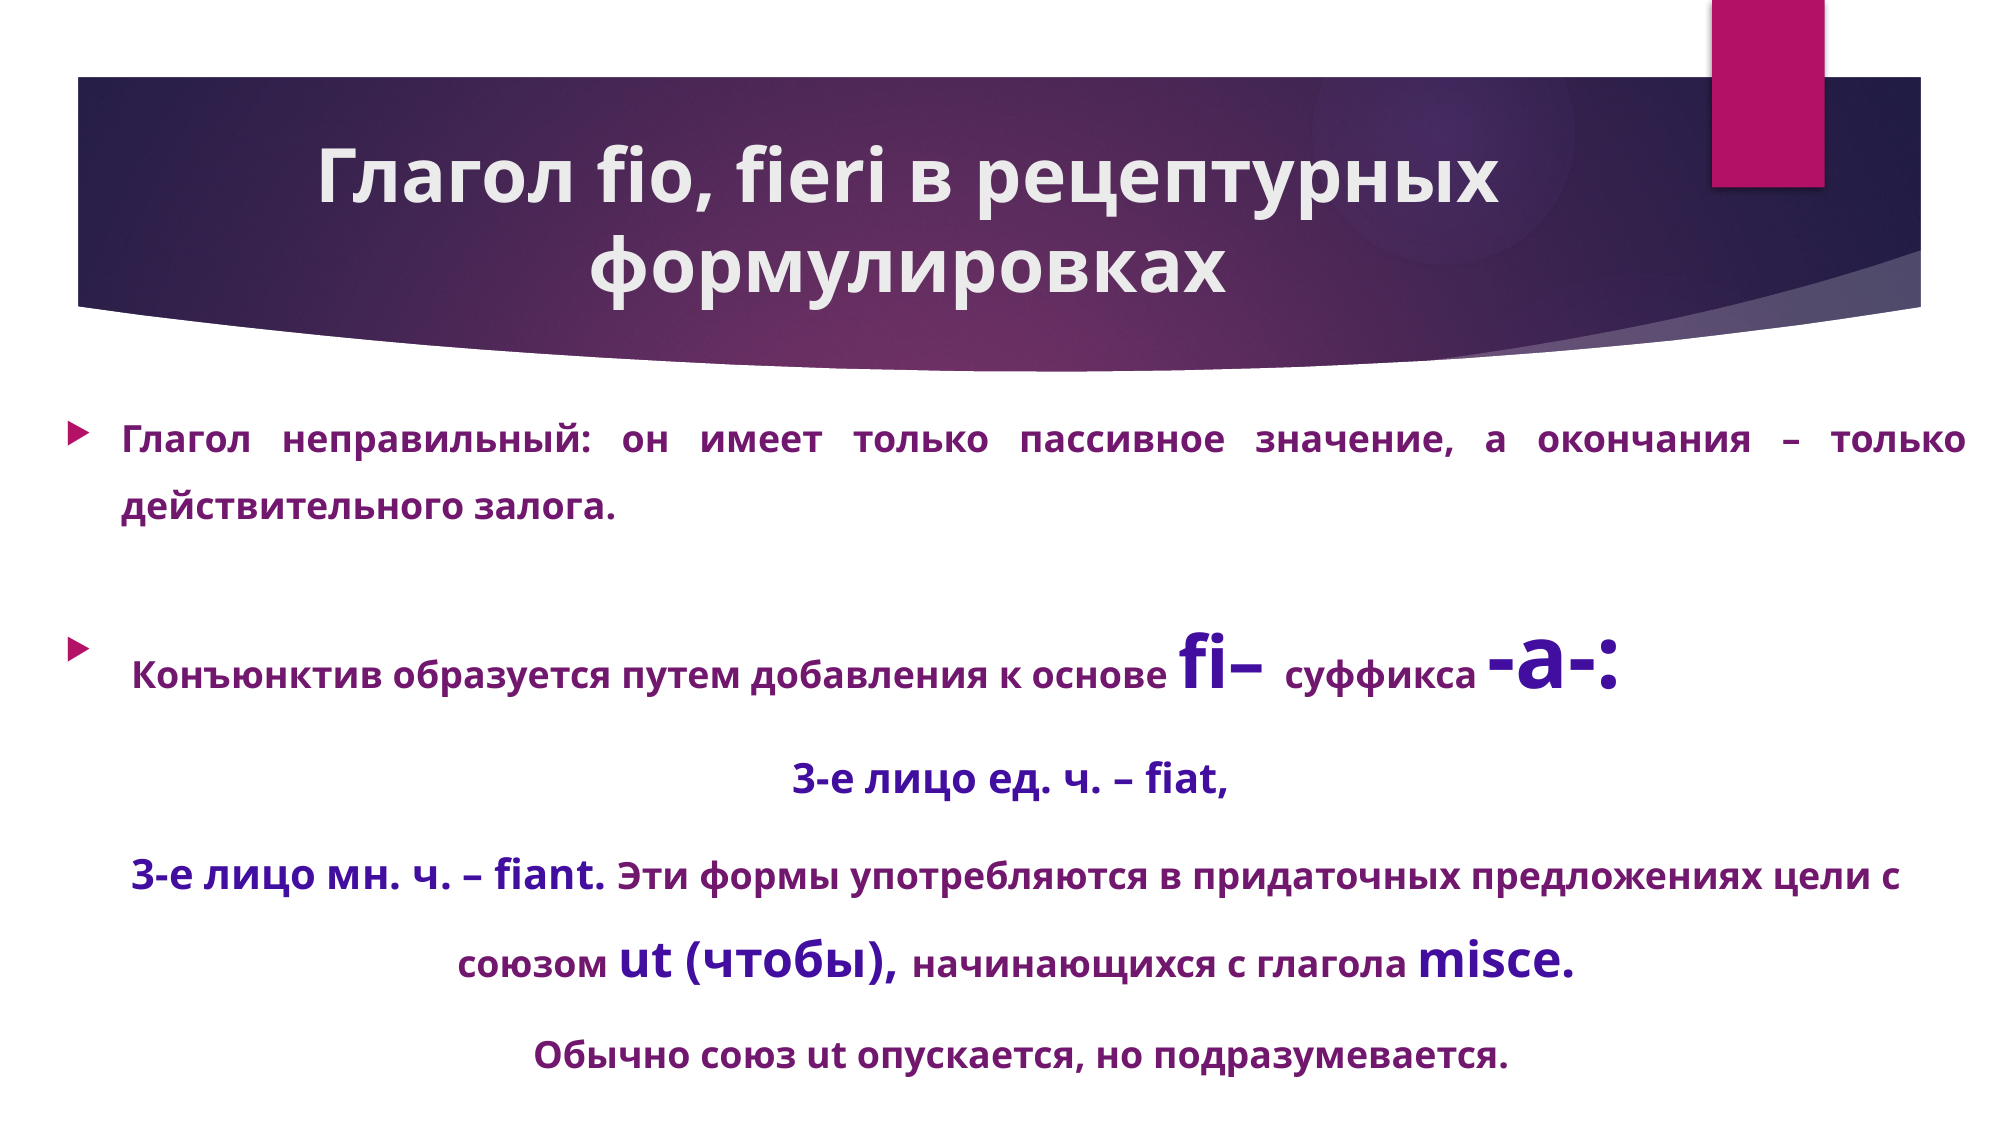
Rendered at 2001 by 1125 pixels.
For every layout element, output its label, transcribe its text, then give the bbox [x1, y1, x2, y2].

list Глагол неправильный: он имеет только пассивное значение, а окончания – только действительного залога. Конъюнктив образуется путем добавления к основе fi– суффикса -а-: 3-е лицо ед. ч. – fiat, 3-е лицо мн. ч. – fiant. Эти формы употребляются в придаточных предложениях цели с союзом ut (чтобы), начинающихся с глагола misce. Обычно союз ut опускается, но подразумевается. [50, 384, 1984, 1110]
title Глагол fio, fieri в рецептурных формулировках [189, 159, 1627, 276]
